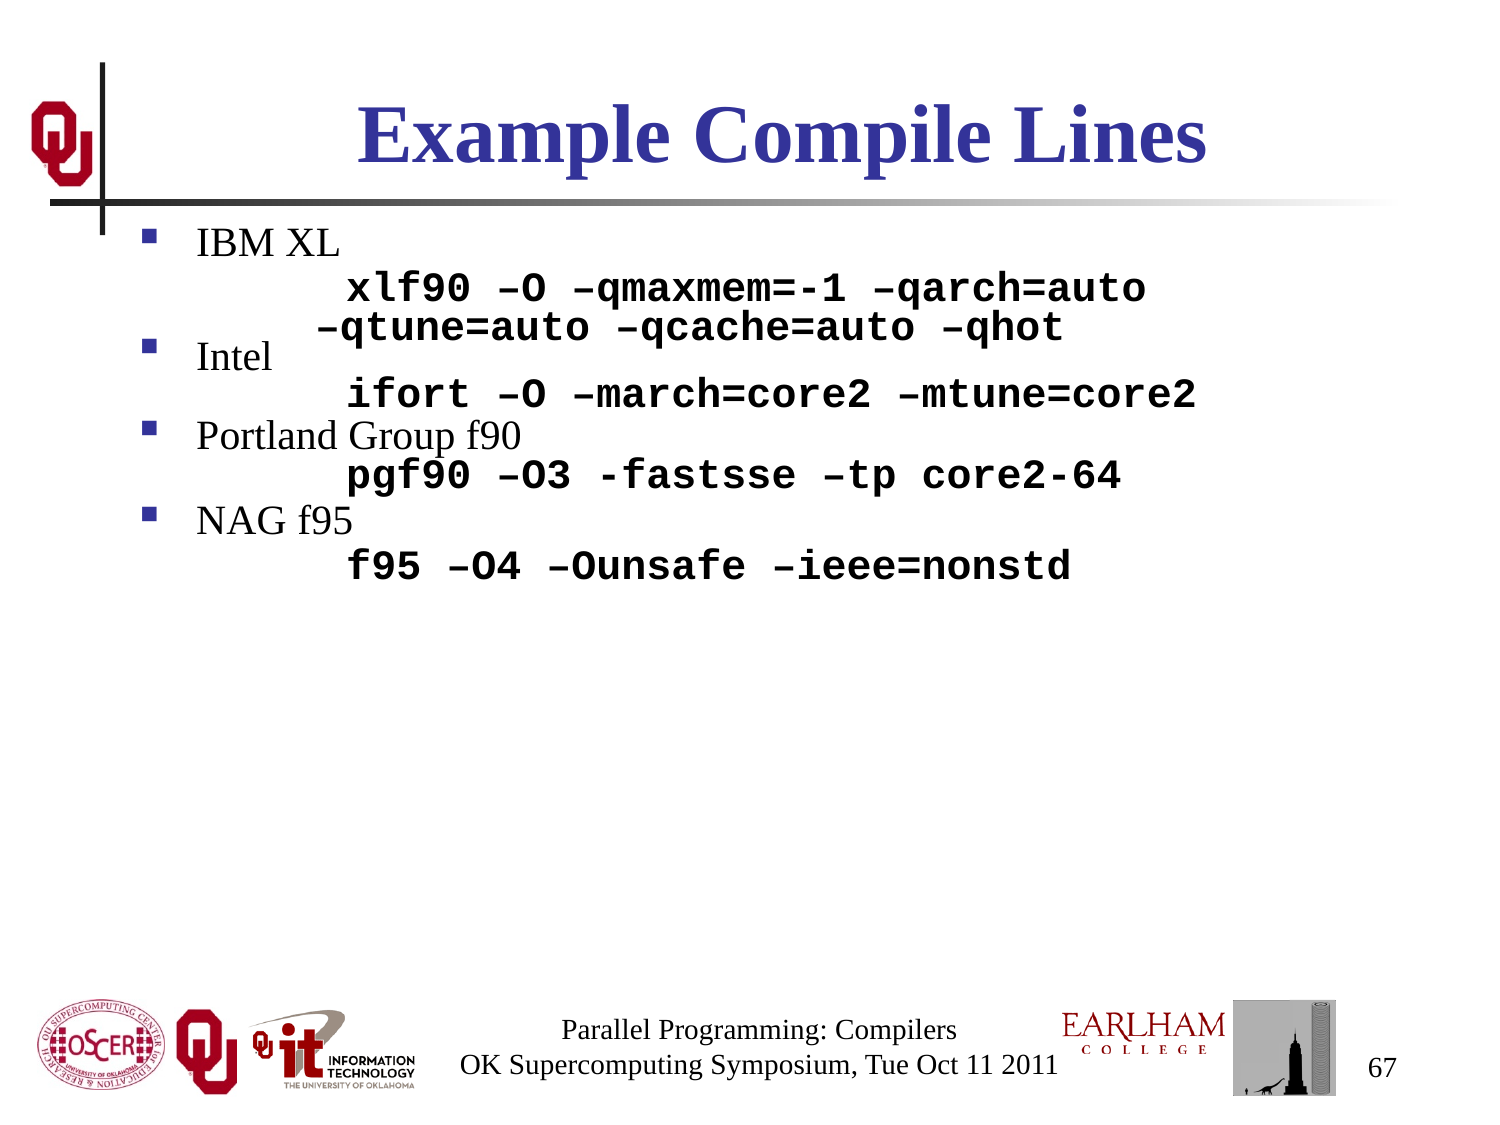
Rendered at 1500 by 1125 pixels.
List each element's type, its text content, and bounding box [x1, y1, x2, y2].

slide_number 67 [1199, 1015, 1413, 1091]
picture [1088, 1038, 1199, 1054]
title Example Compile Lines [124, 74, 1442, 187]
picture [37, 999, 165, 1090]
picture [1241, 1091, 1336, 1096]
picture [174, 1038, 425, 1099]
footer Parallel Programming: Compilers OK Supercomputing Symposium, Tue Oct 11 2011 [431, 1012, 1088, 1088]
list IBM XL xlf90 –O –qmaxmem=-1 –qarch=auto –qtune=auto –qcache=auto –qhot Intel ifort –O –march=core2 –mtune=core2 Portland Group f90 pgf90 –O3 -fastsse –tp core2-64 NAG f95 f95 –O4 –Ounsafe –ieee=nonstd [124, 212, 1401, 1038]
picture [29, 99, 94, 189]
